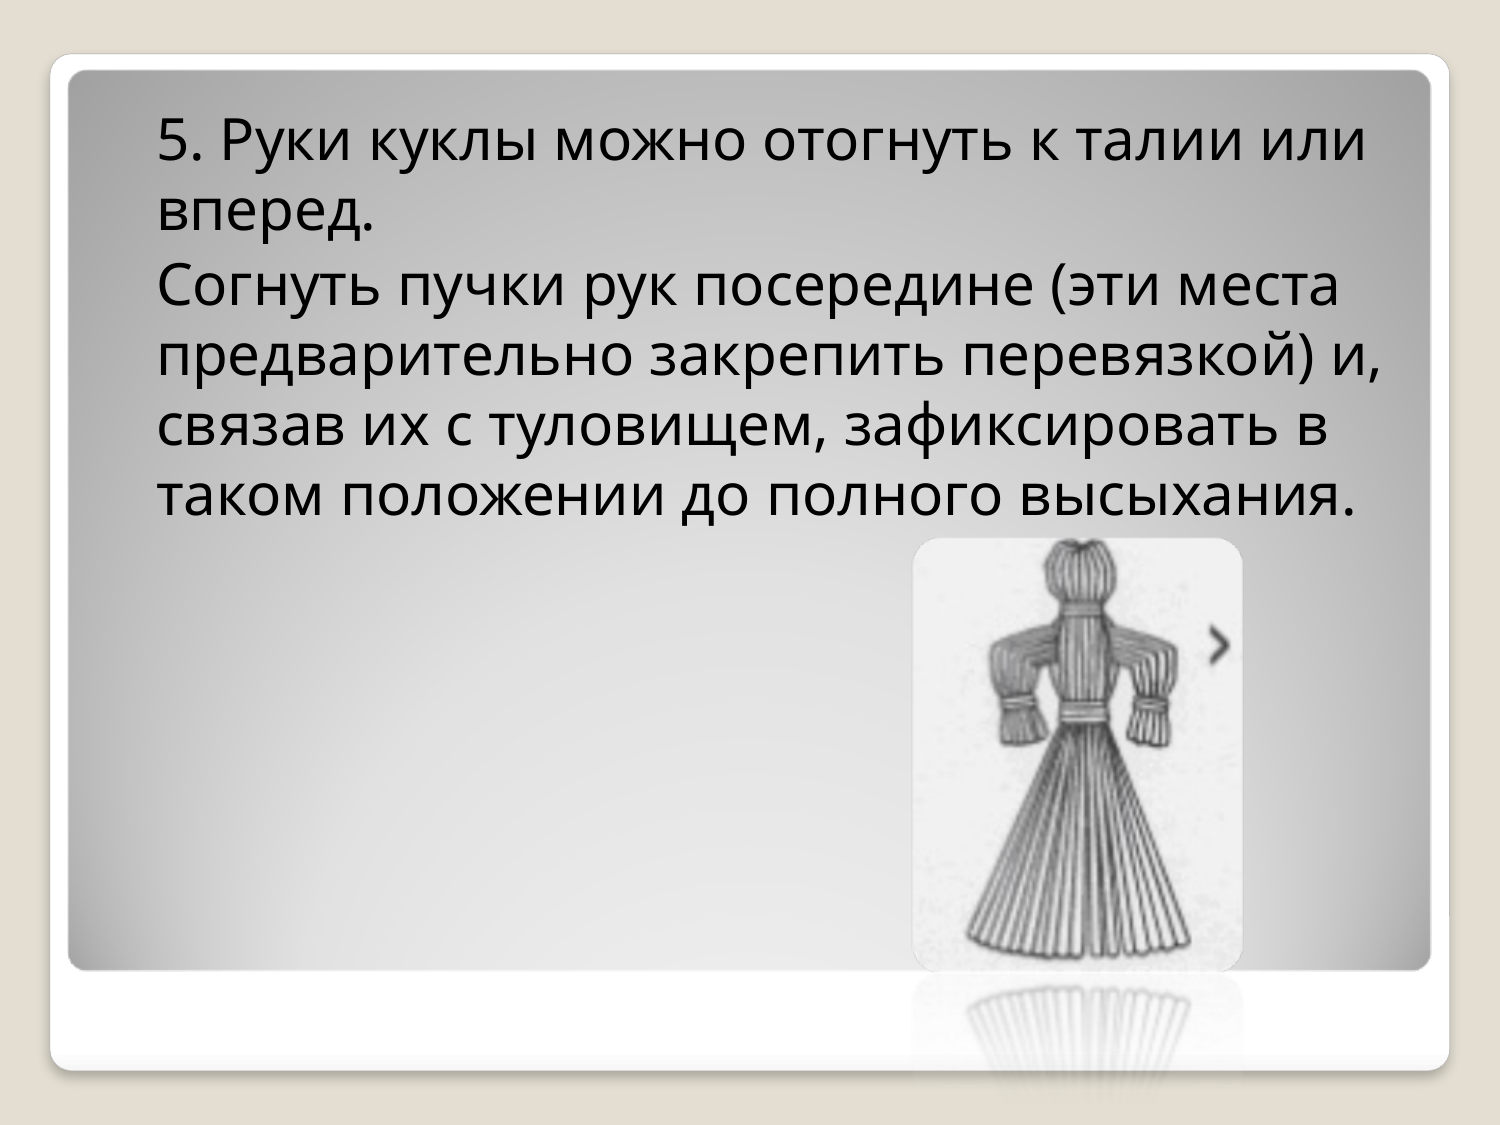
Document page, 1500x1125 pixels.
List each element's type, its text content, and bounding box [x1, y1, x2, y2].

list 5. Руки куклы можно отогнуть к талии или вперед. Согнуть пучки рук посередине (эти места предварительно закрепить перевязкой) и, связав их с туловищем, зафиксировать в таком положении до полного высыхания. [82, 86, 1426, 962]
picture [67, 69, 1432, 1125]
